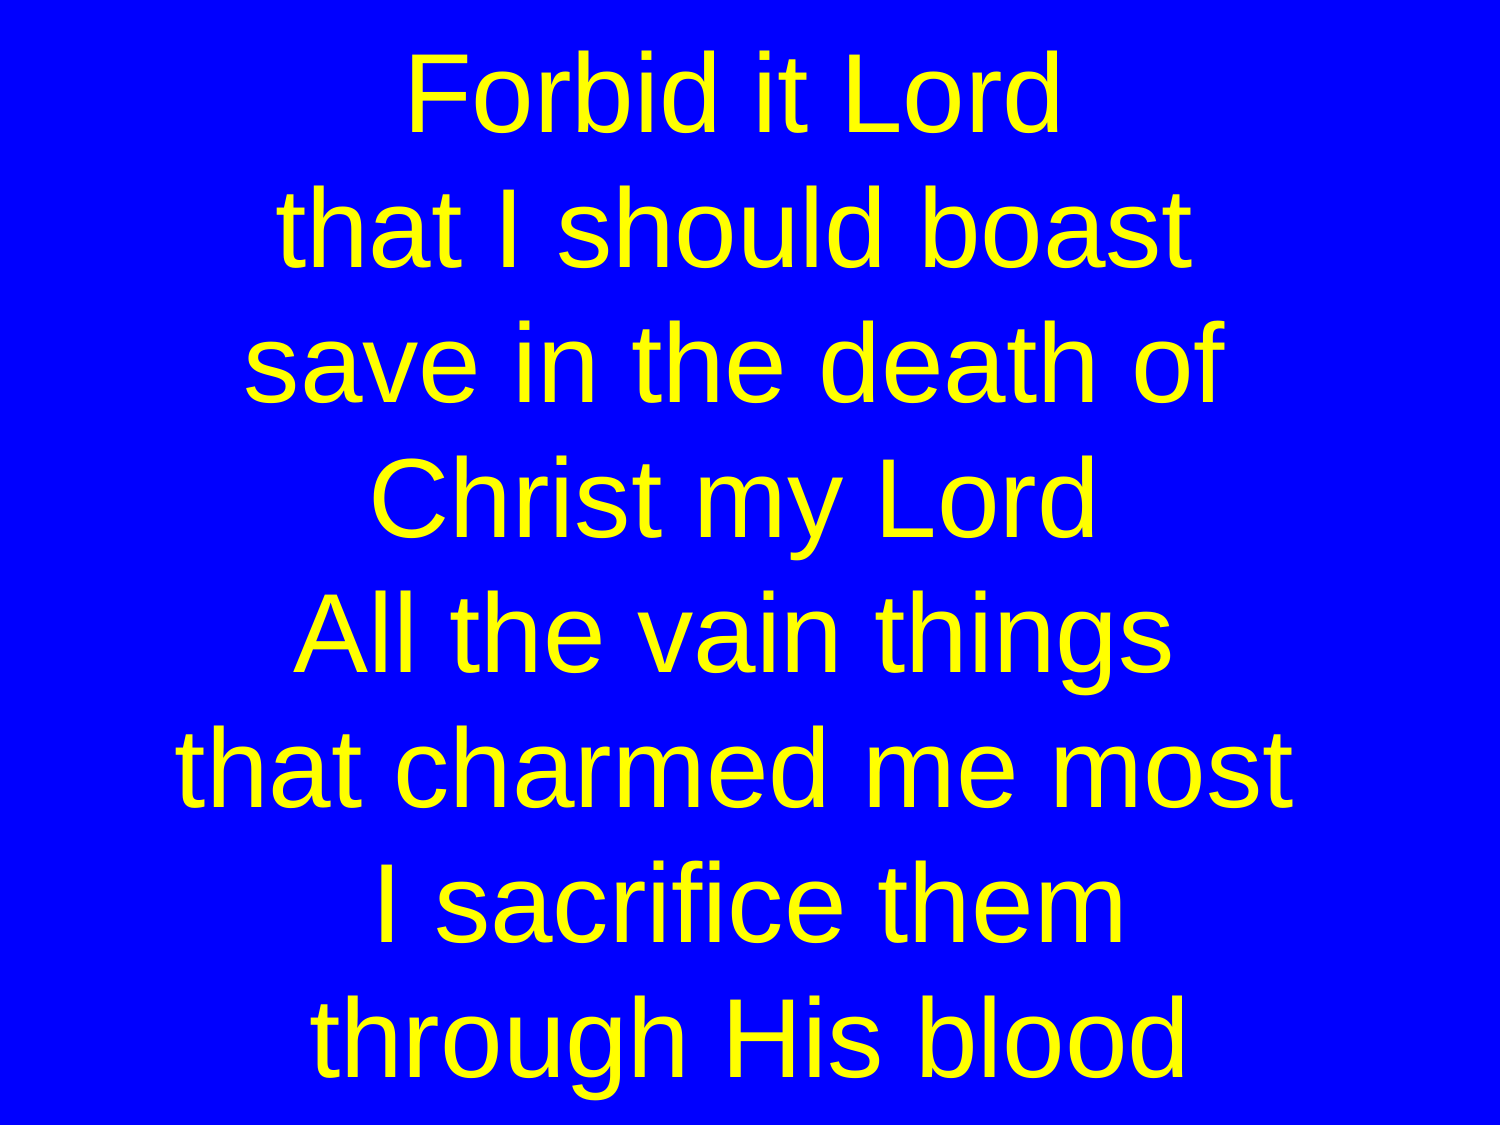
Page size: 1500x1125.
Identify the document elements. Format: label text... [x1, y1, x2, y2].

title Forbid it Lord that I should boast save in the death of Christ my Lord All the vain things that charmed me most I sacrifice them through His blood [0, 45, 1500, 1075]
